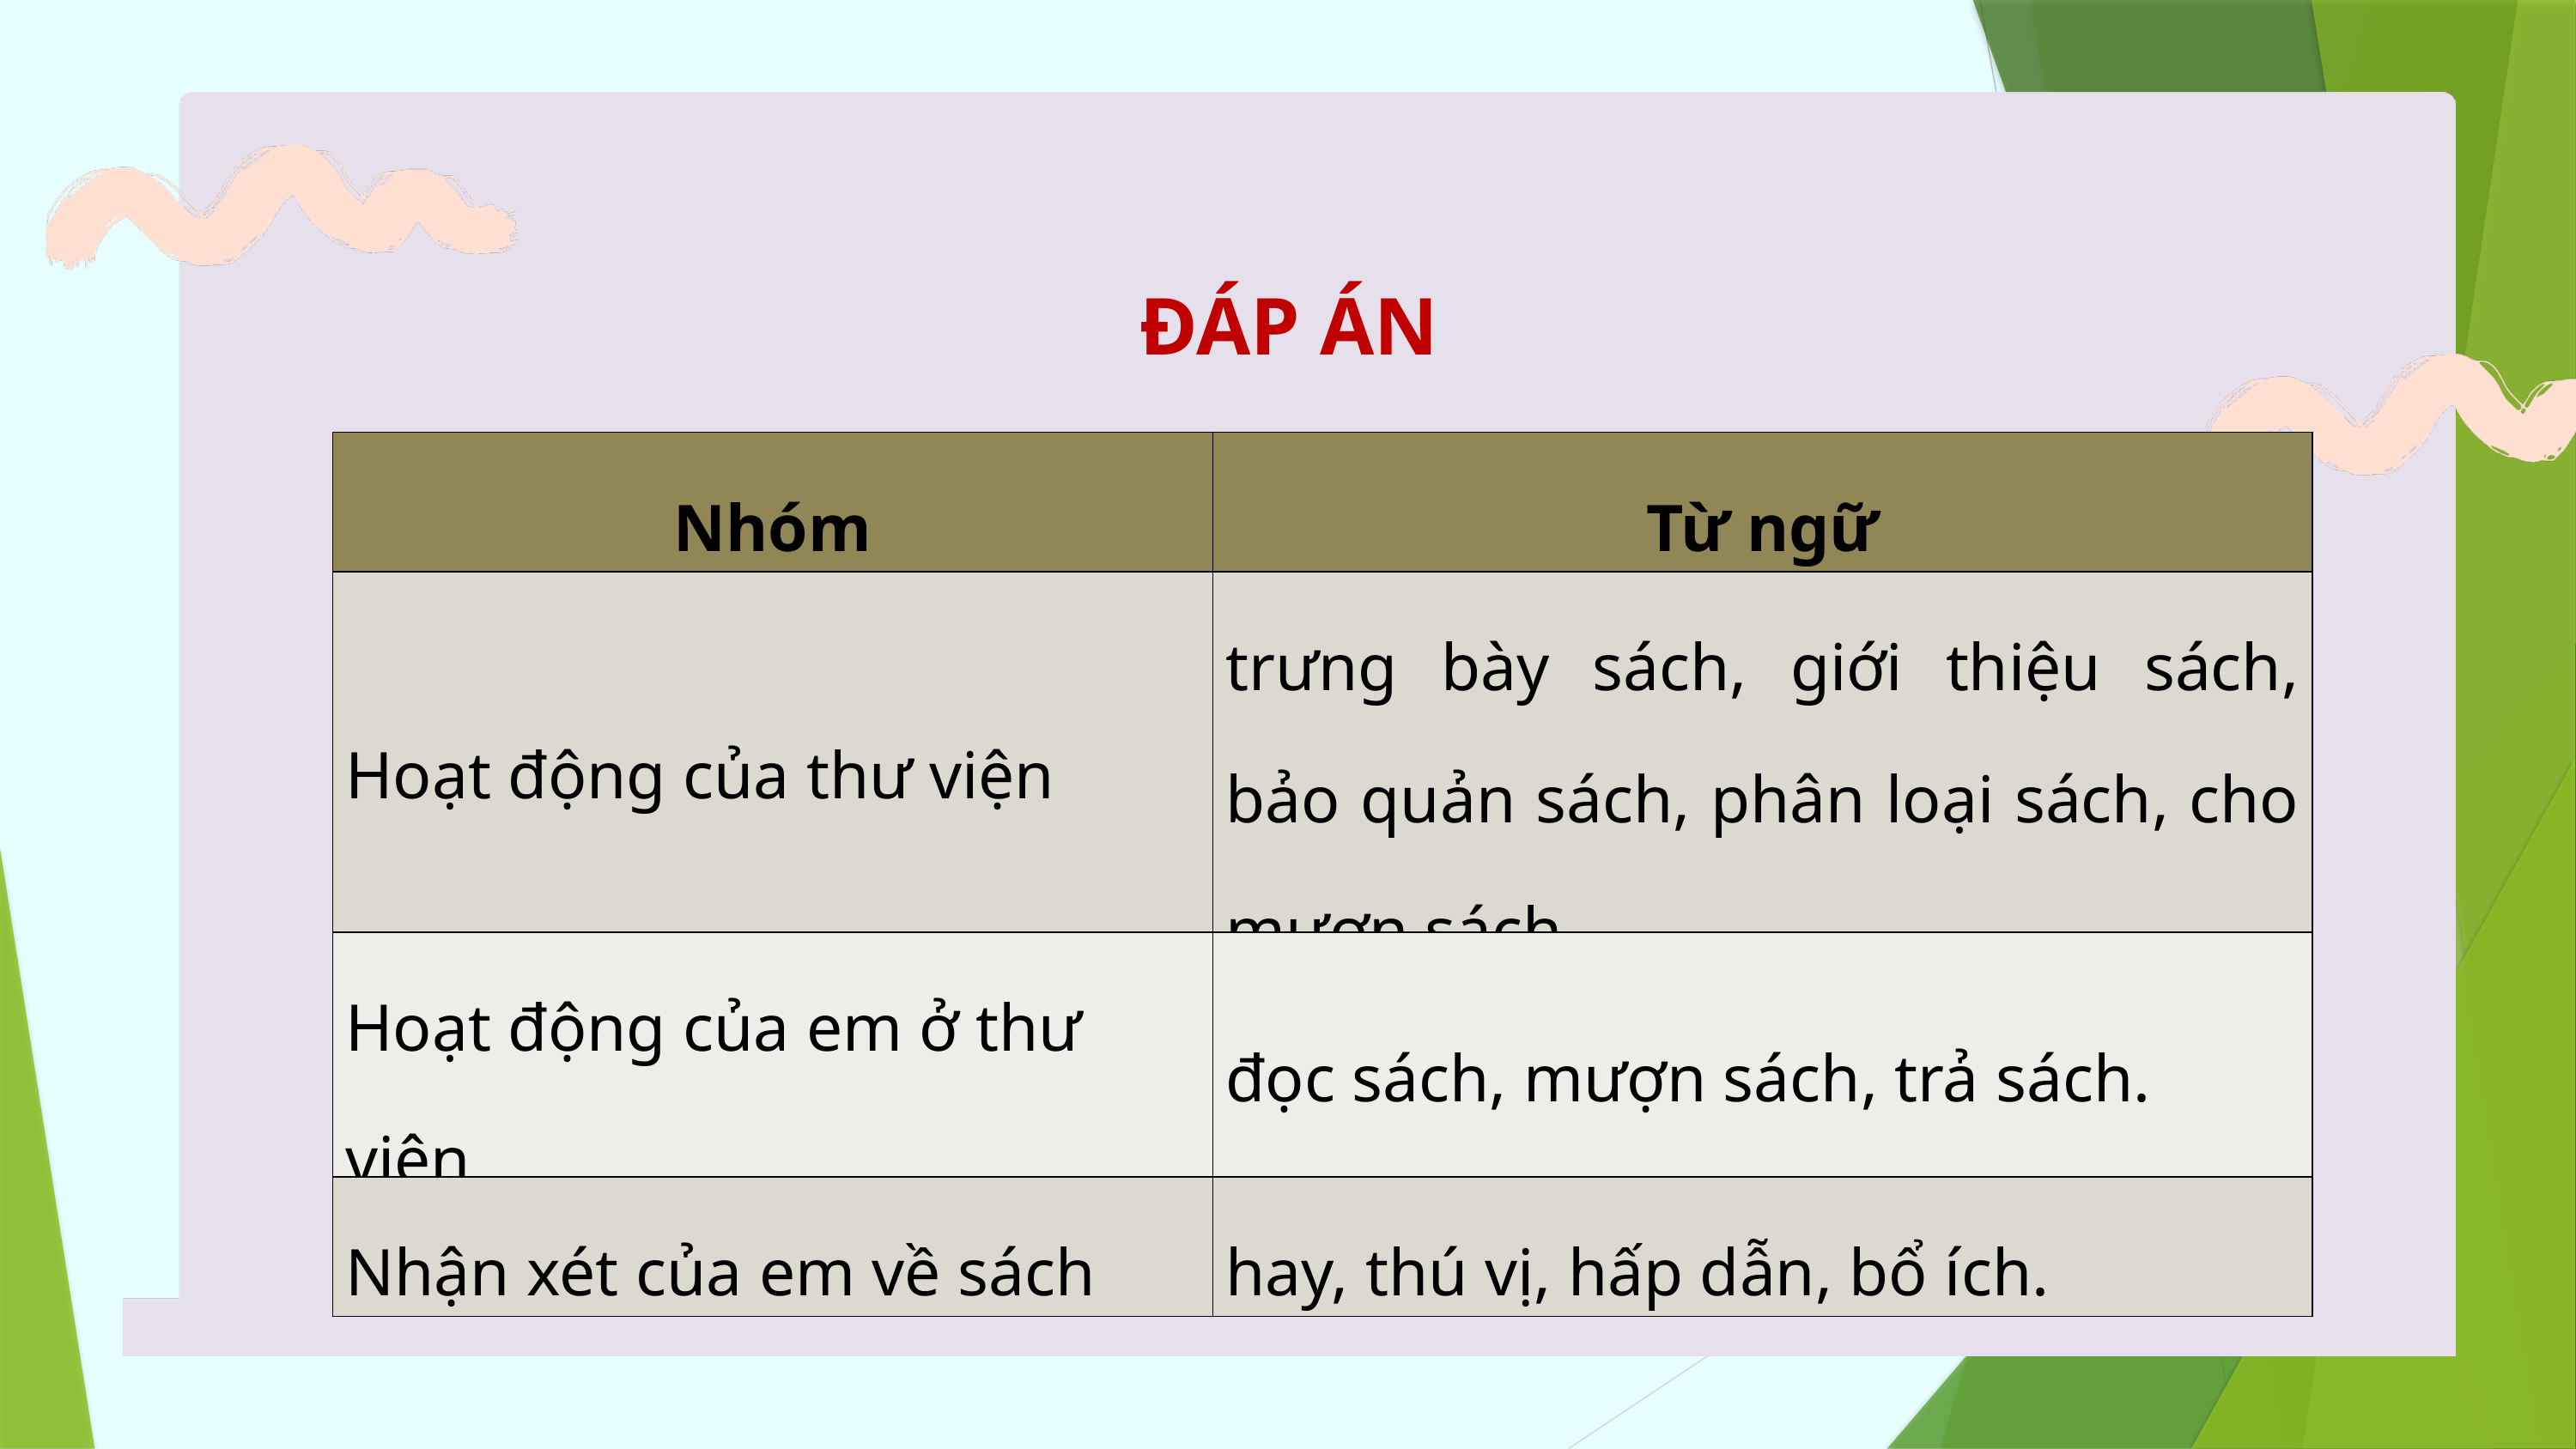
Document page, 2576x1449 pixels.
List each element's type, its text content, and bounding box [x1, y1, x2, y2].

table_header Từ ngữ [1213, 433, 2312, 571]
text_box ĐÁP ÁN [700, 228, 1879, 371]
table_cell Hoạt động của thư viện [333, 573, 1212, 931]
text_box [2205, 354, 2576, 480]
table_cell hay, thú vị, hấp dẫn, bổ ích. [1213, 1178, 2312, 1316]
table_header Nhóm [333, 433, 1212, 571]
table_cell đọc sách, mượn sách, trả sách. [1213, 933, 2312, 1176]
table_cell Hoạt động của em ở thư viện [333, 933, 1212, 1176]
table_cell trưng bày sách, giới thiệu sách, bảo quản sách, phân loại sách, cho mượn sách. [1213, 573, 2312, 931]
text_box [46, 144, 518, 270]
table_cell Nhận xét của em về sách [333, 1178, 1212, 1316]
text_box [123, 92, 2456, 1356]
